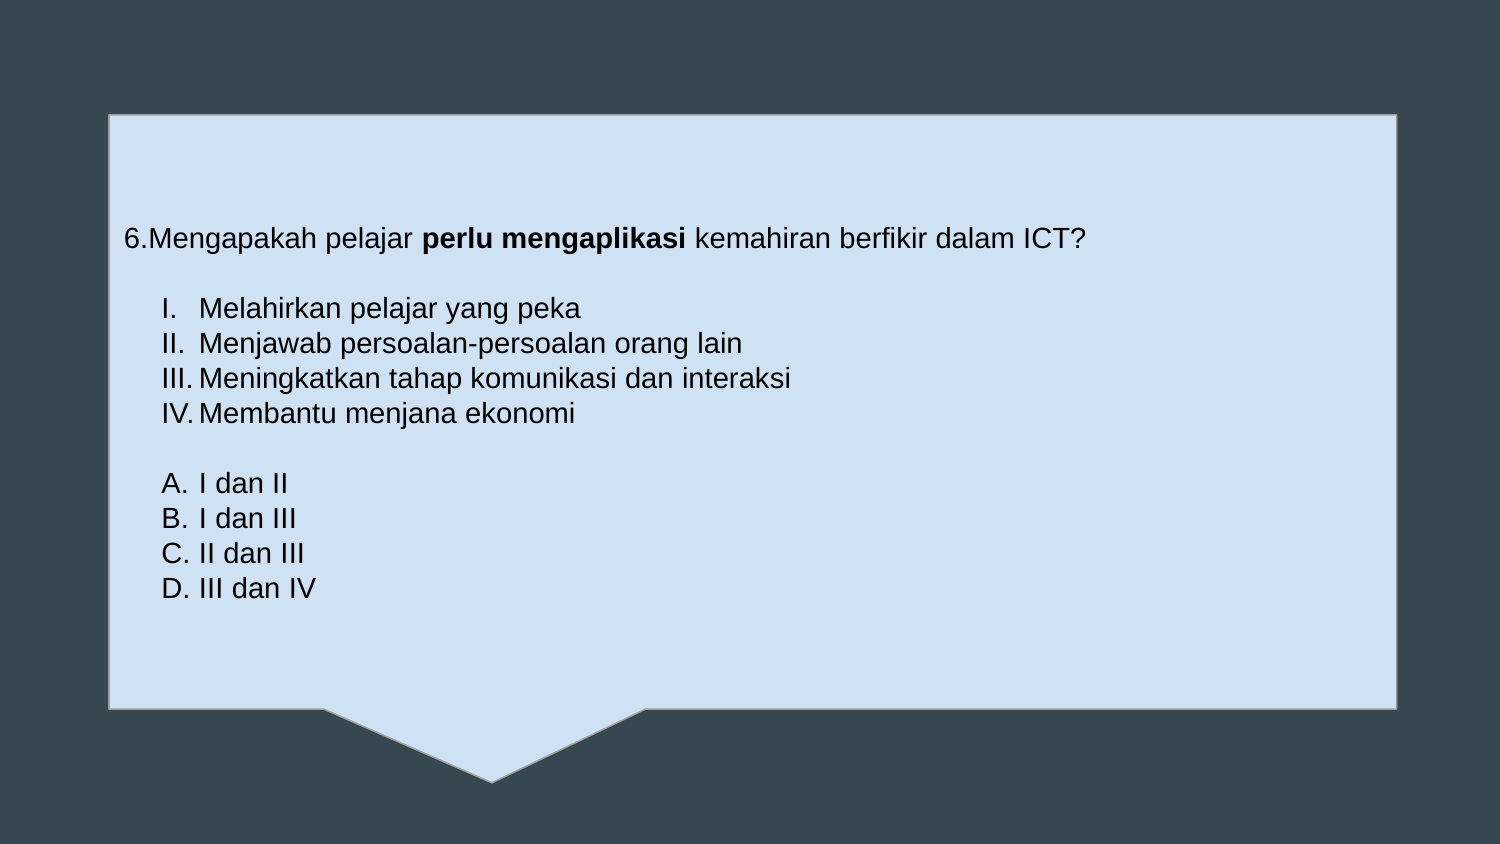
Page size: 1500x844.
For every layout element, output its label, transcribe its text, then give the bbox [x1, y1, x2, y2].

text_box 6.Mengapakah pelajar perlu mengaplikasi kemahiran berfikir dalam ICT? Melahirkan pelajar yang peka Menjawab persoalan-persoalan orang lain Meningkatkan tahap komunikasi dan interaksi Membantu menjana ekonomi I dan II I dan III II dan III III dan IV [109, 114, 1397, 783]
